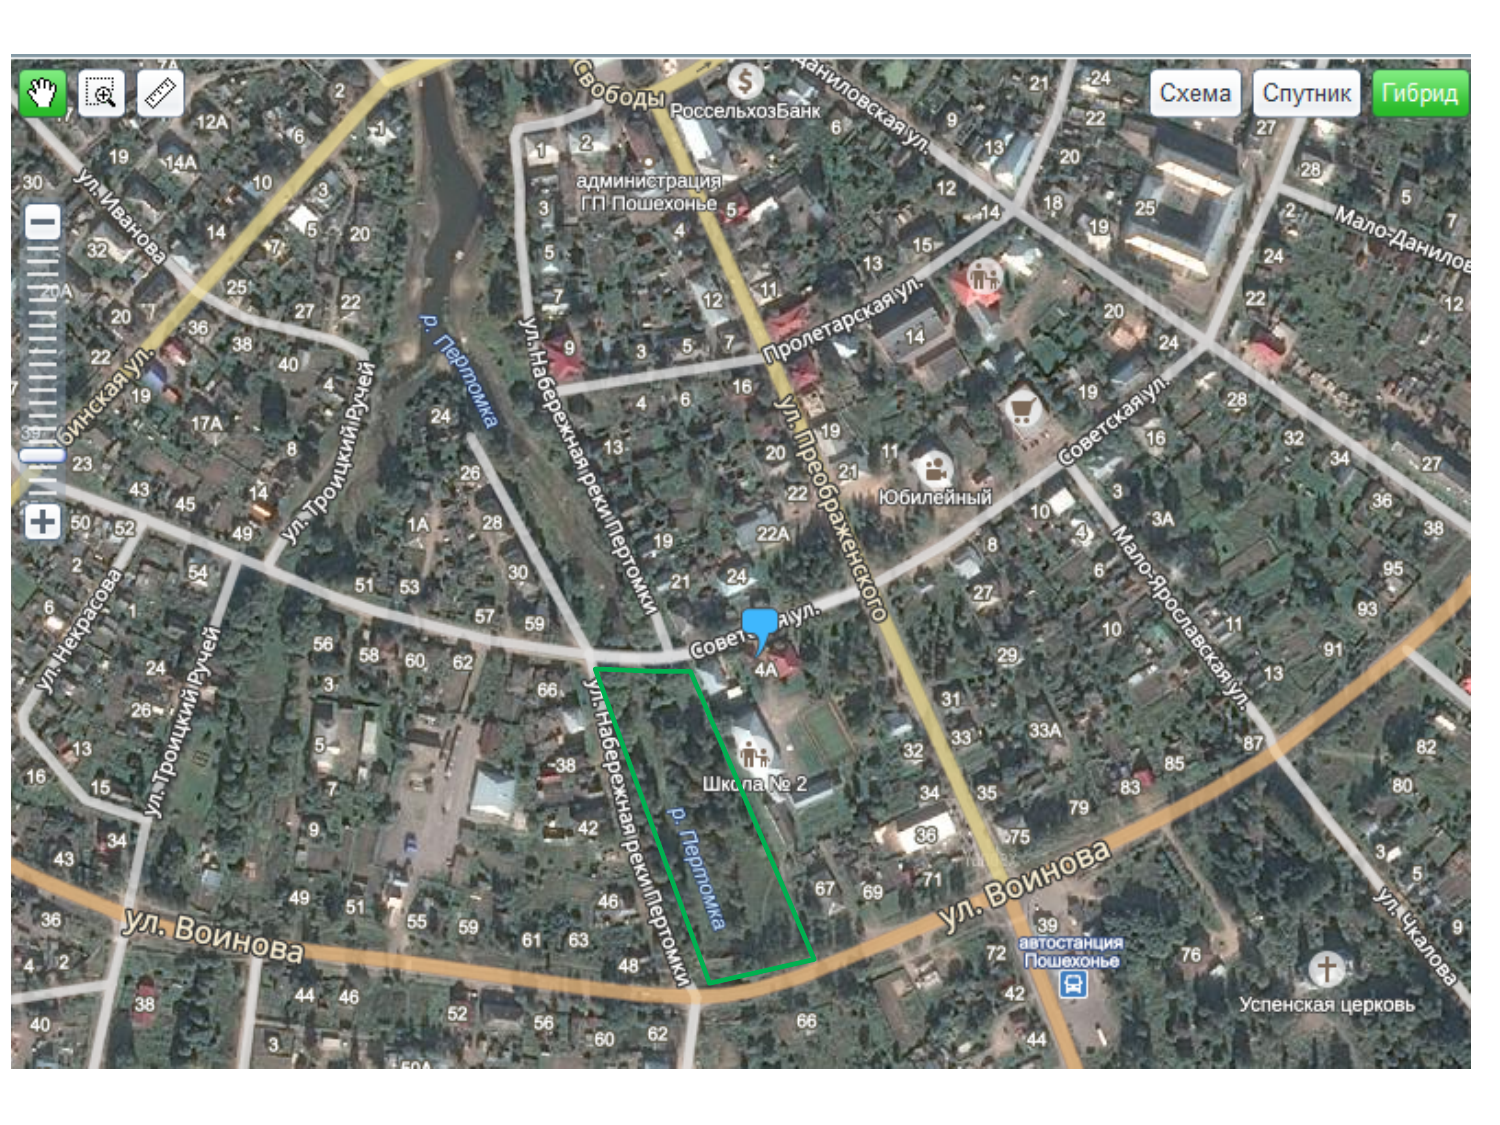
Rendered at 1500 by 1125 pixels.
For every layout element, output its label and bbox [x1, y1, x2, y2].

picture [11, 54, 1471, 1069]
